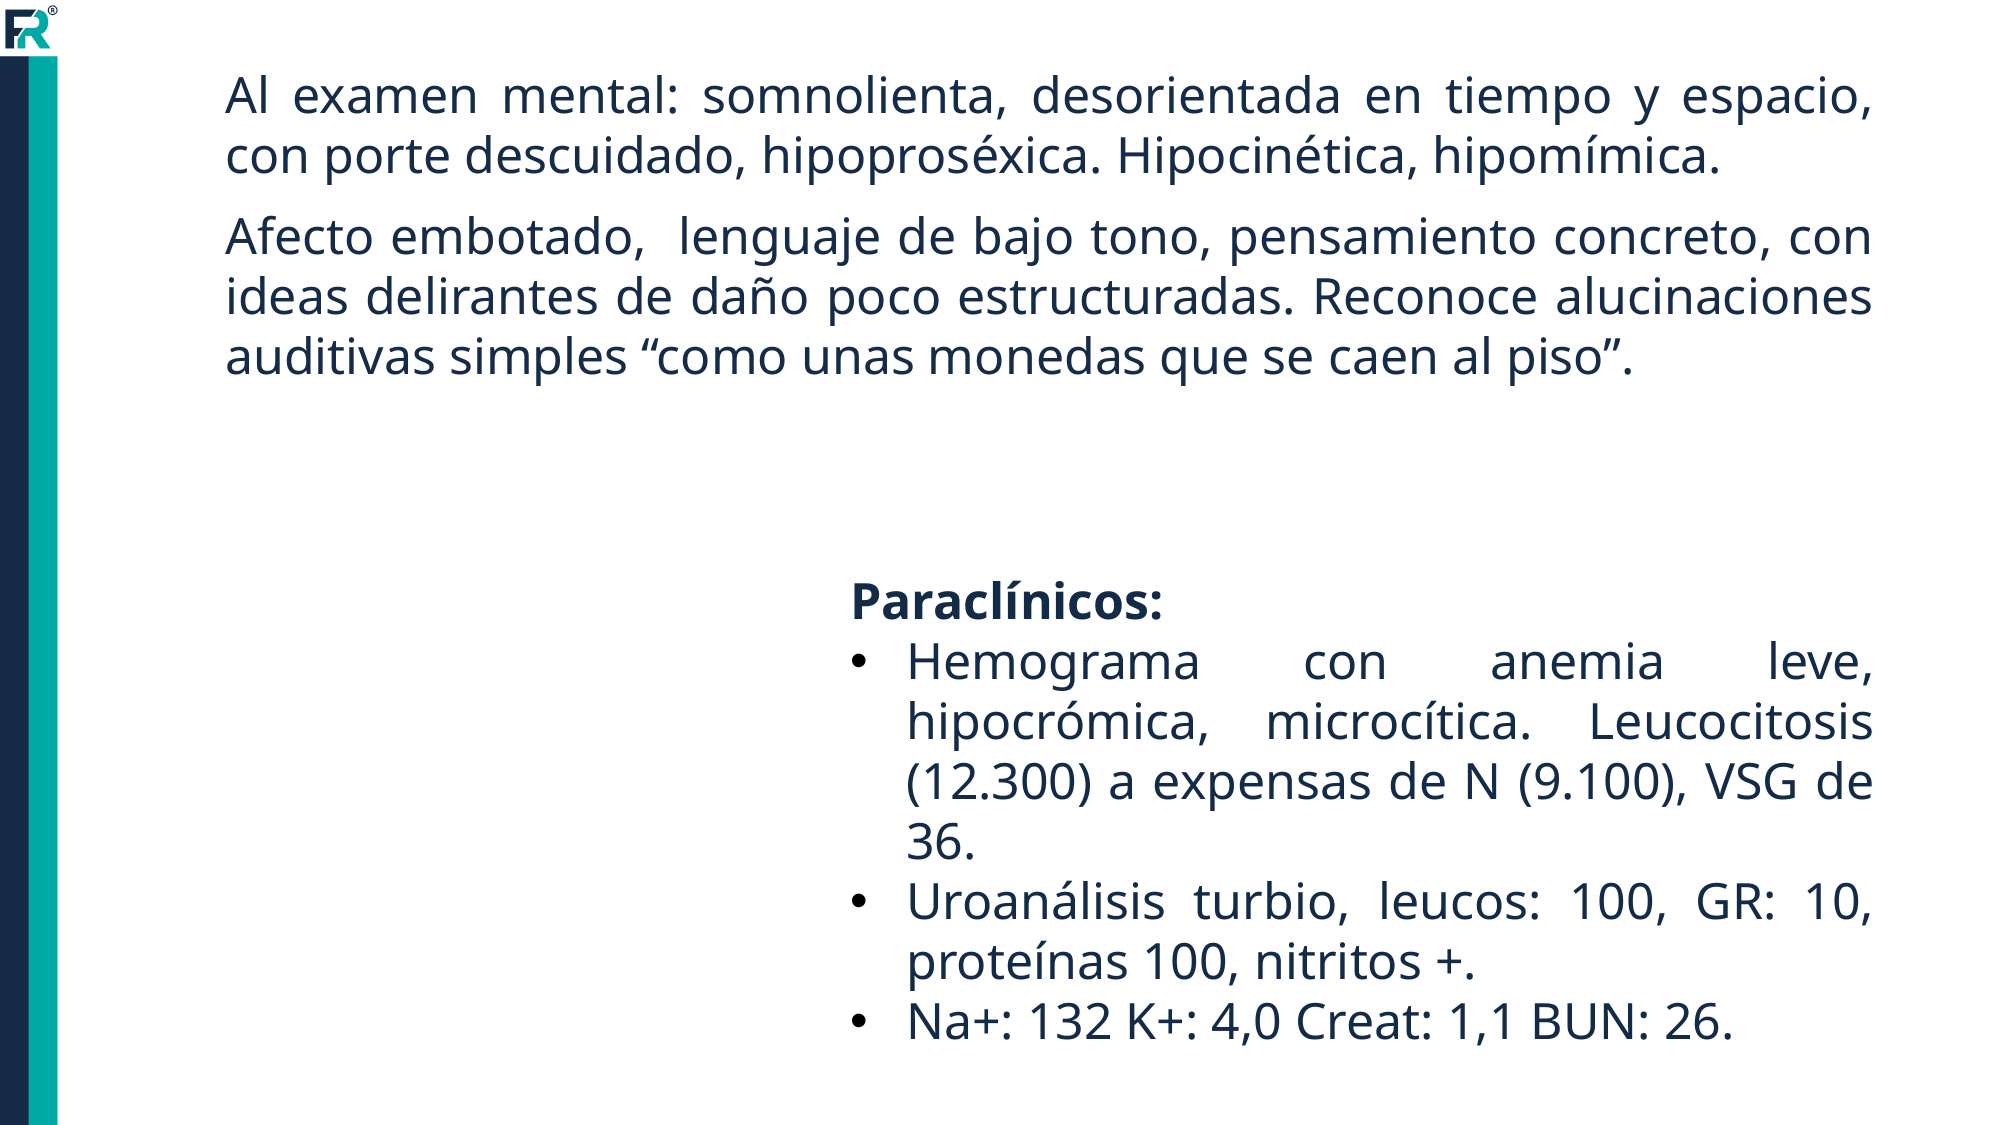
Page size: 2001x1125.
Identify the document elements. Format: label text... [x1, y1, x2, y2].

list Al examen mental: somnolienta, desorientada en tiempo y espacio, con porte descuidado, hipoproséxica. Hipocinética, hipomímica. Afecto embotado, lenguaje de bajo tono, pensamiento concreto, con ideas delirantes de daño poco estructuradas. Reconoce alucinaciones auditivas simples “como unas monedas que se caen al piso”. [210, 56, 1890, 563]
text_box Paraclínicos: Hemograma con anemia leve, hipocrómica, microcítica. Leucocitosis (12.300) a expensas de N (9.100), VSG de 36. Uroanálisis turbio, leucos: 100, GR: 10, proteínas 100, nitritos +. Na+: 132 K+: 4,0 Creat: 1,1 BUN: 26. [835, 562, 1890, 1118]
picture [0, 0, 2001, 1125]
